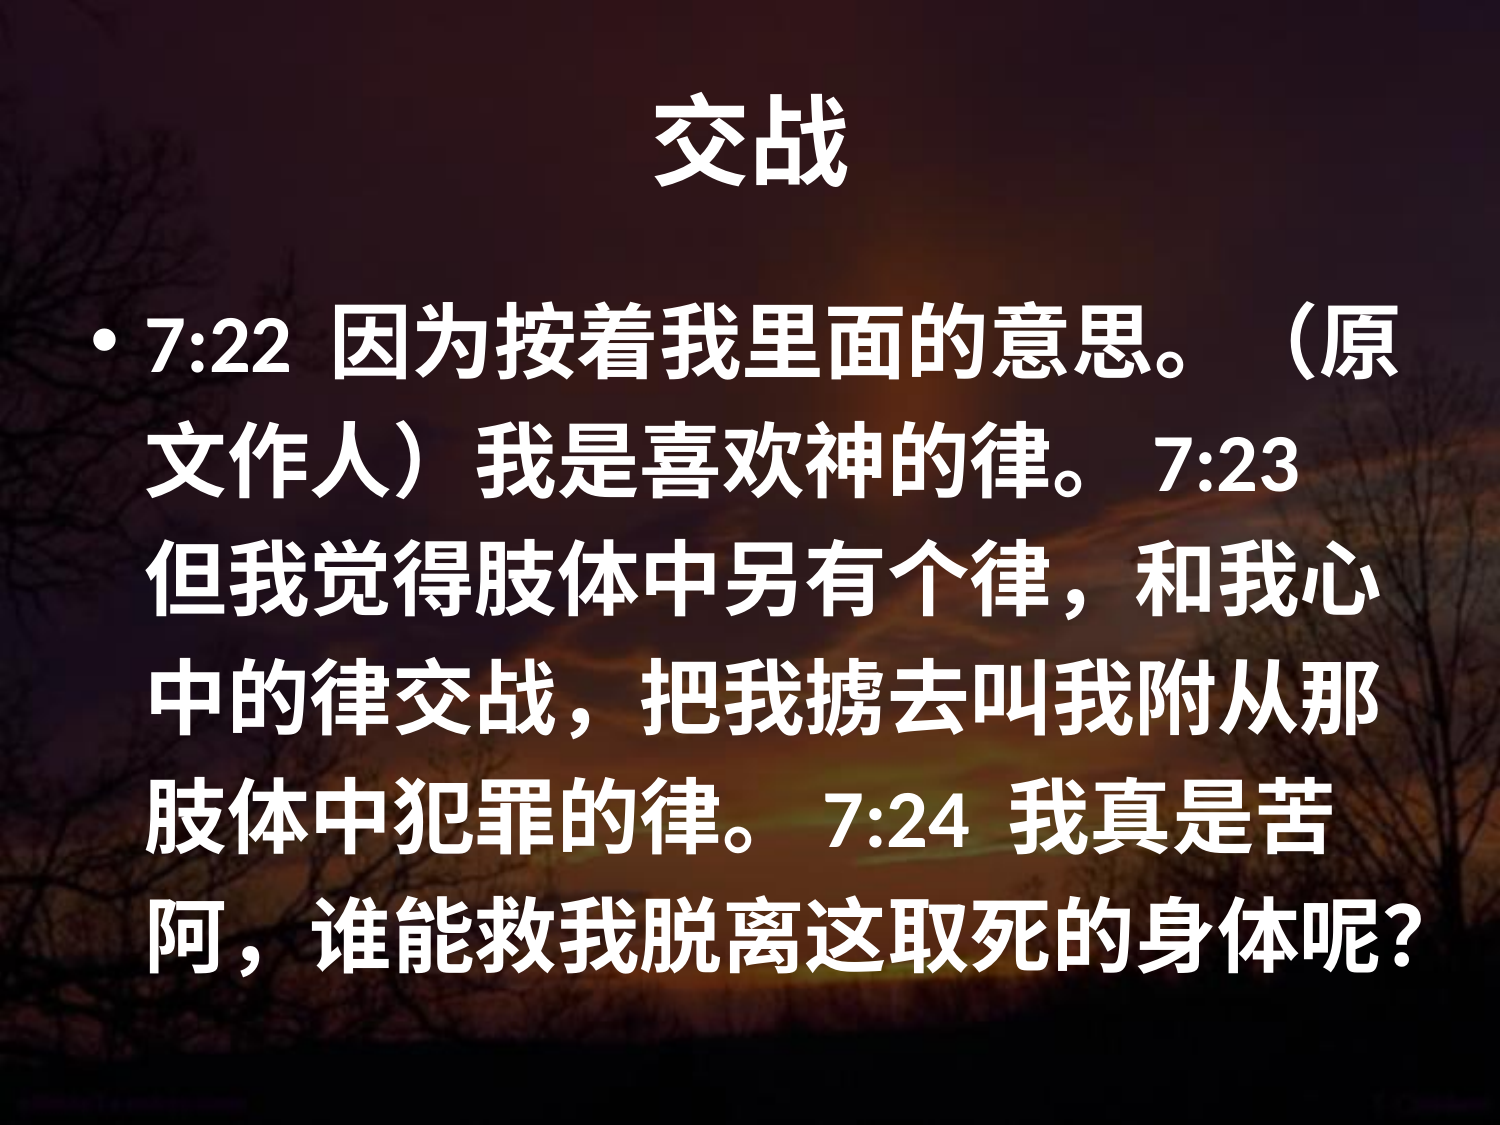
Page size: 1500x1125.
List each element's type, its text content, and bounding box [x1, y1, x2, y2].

title 交战 [75, 45, 1425, 233]
list 7:22 因为按着我里面的意思。（原文作人）我是喜欢神的律。7:23 但我觉得肢体中另有个律，和我心中的律交战，把我掳去叫我附从那肢体中犯罪的律。7:24 我真是苦阿，谁能救我脱离这取死的身体呢？ [75, 262, 1425, 1100]
picture [0, 0, 1500, 1125]
